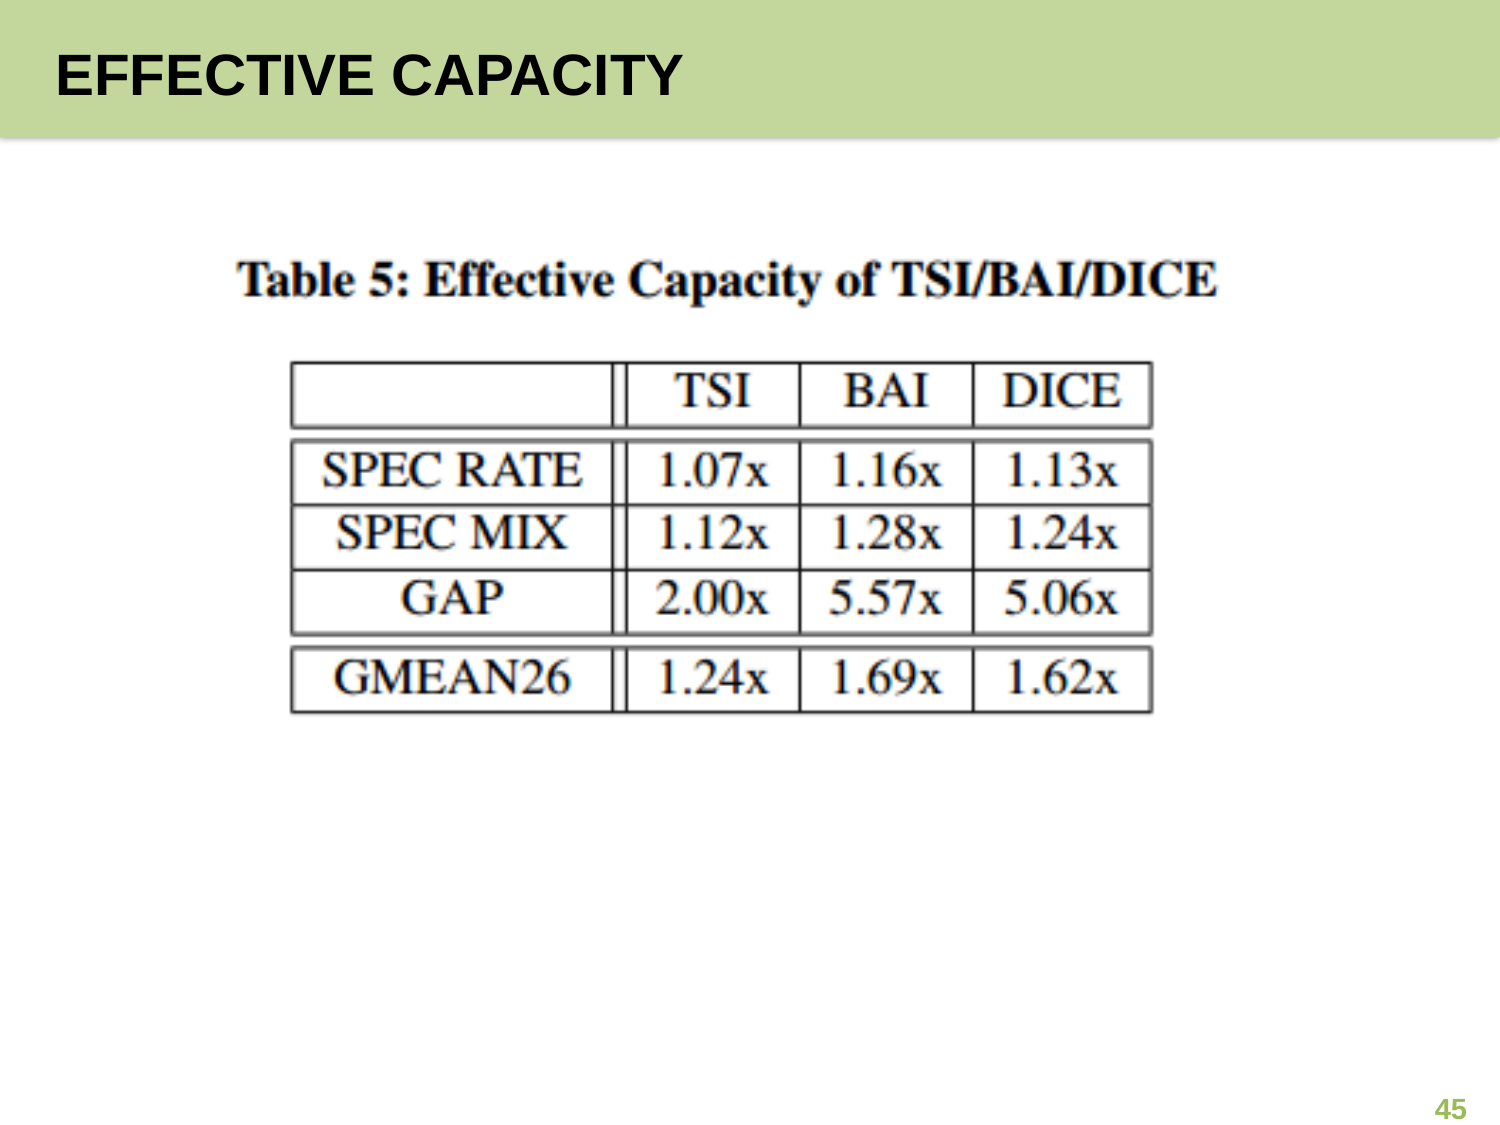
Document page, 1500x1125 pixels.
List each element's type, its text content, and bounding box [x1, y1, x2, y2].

title EFFECTIVE CAPACITY [40, 32, 1416, 113]
slide_number 45 [1132, 1087, 1483, 1125]
picture [203, 245, 1252, 775]
